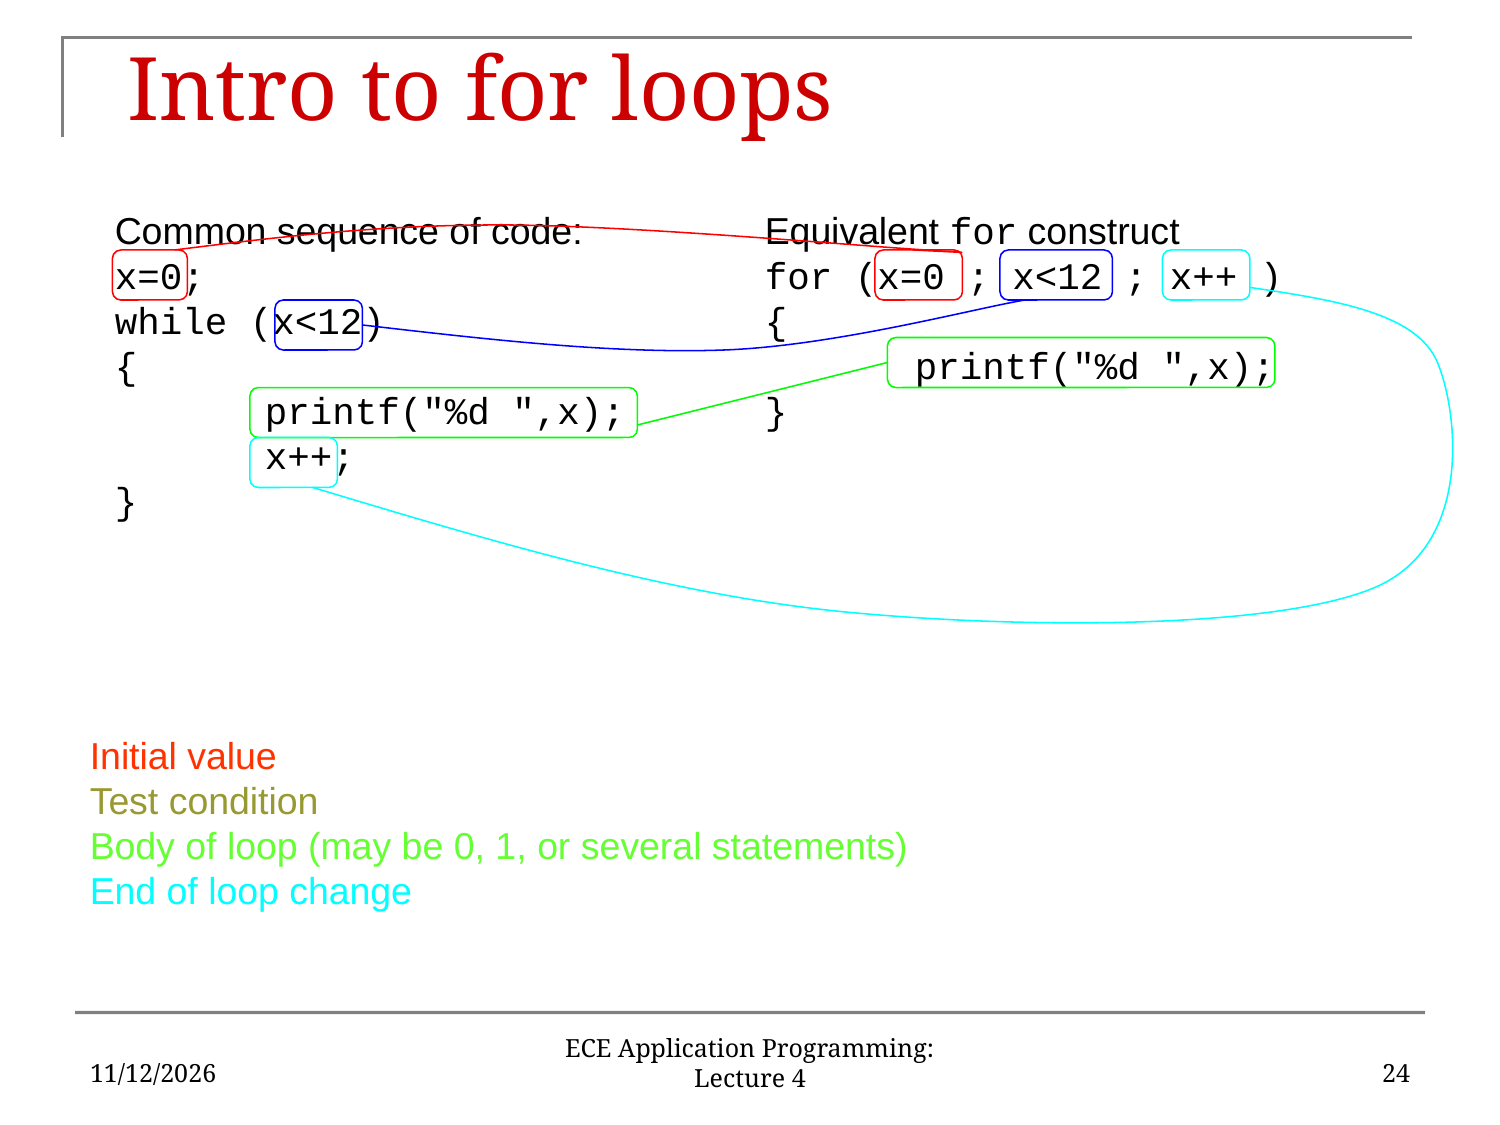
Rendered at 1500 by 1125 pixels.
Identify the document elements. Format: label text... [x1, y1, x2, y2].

text_box Common sequence of code: x=0; while (x<12) { printf("%d ",x); x++; } [99, 199, 749, 530]
text_box [249, 387, 638, 438]
text_box [112, 249, 188, 300]
text_box [887, 337, 1012, 364]
footer ECE Application Programming: Lecture 4 [512, 1024, 988, 1101]
text_box Initial value Test condition Body of loop (may be 0, 1, or several statements) End of loop change [75, 724, 1225, 920]
text_box [312, 287, 1453, 623]
text_box [249, 437, 338, 488]
text_box [362, 299, 1025, 351]
text_box [1162, 249, 1250, 300]
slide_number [74, 1023, 426, 1100]
text_box [999, 249, 1113, 300]
text_box Equivalent for construct for (x=0 ; x<12 ; x++ ) { printf("%d ",x); } [749, 199, 1500, 440]
slide_number 24 [1074, 1023, 1426, 1100]
title Intro to for loops [112, 24, 1388, 138]
text_box [874, 250, 963, 300]
text_box [274, 299, 363, 351]
text_box [174, 224, 962, 253]
